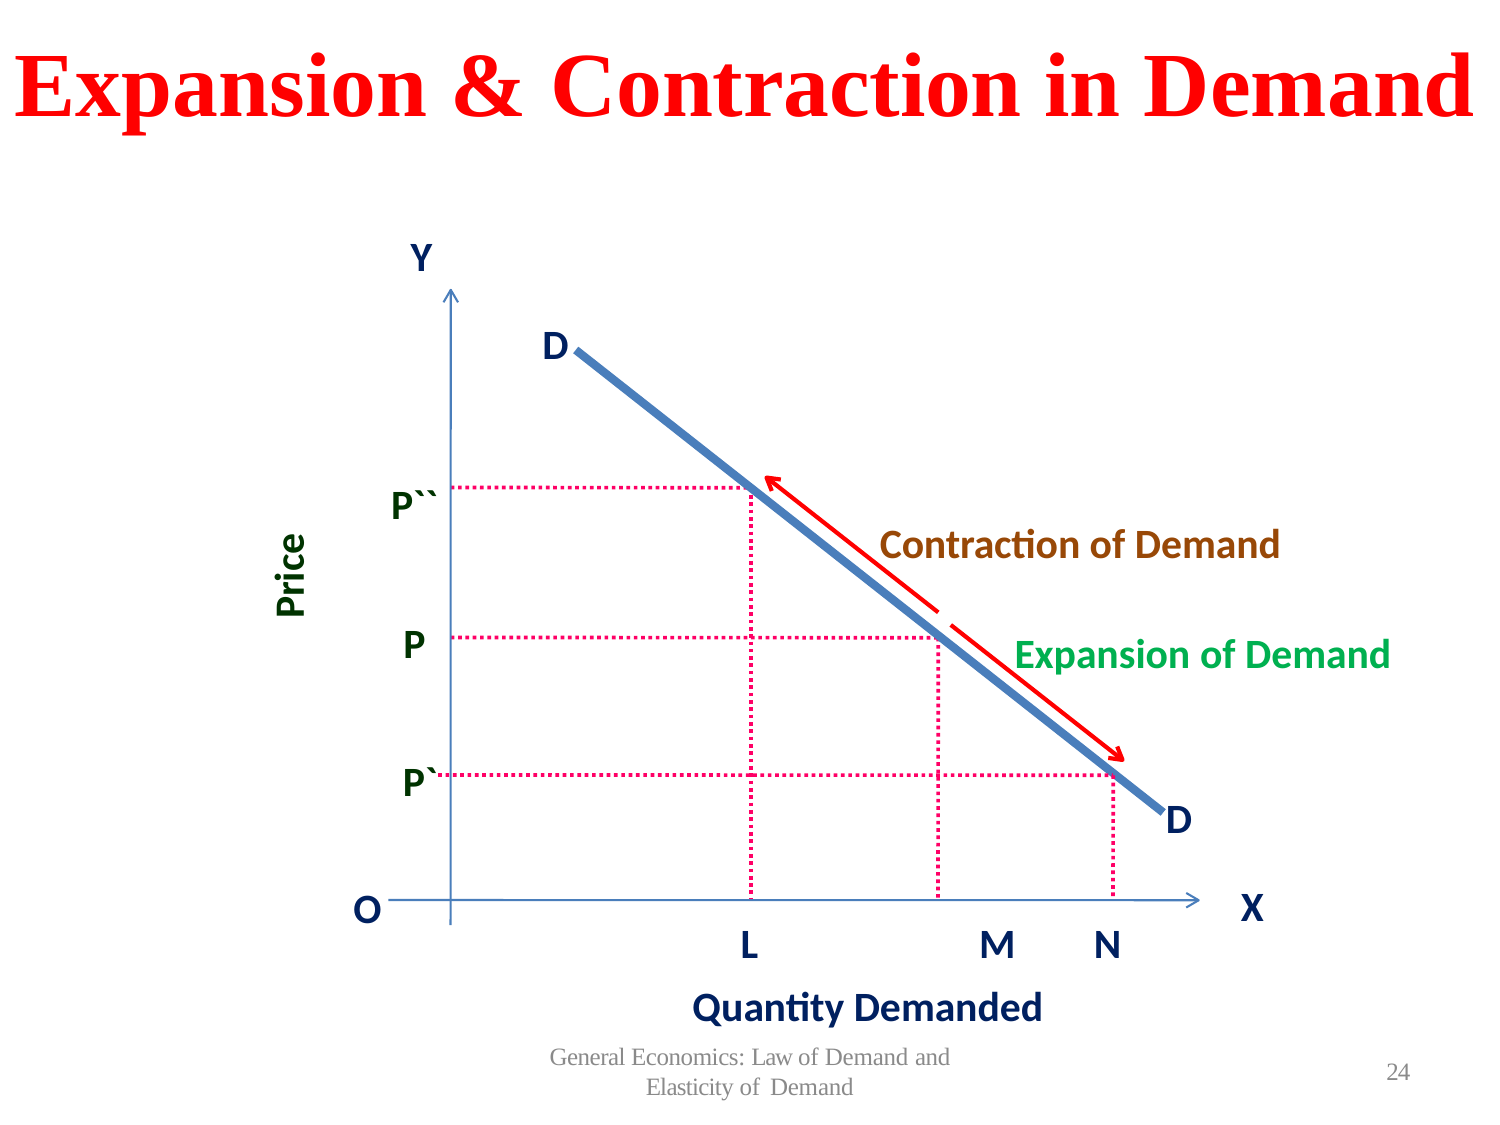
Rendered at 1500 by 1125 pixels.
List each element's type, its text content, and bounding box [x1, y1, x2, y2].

slide_number 24 [1380, 1048, 1416, 1125]
text_box Expansion of Demand [1206, 624, 1500, 677]
text_box Y D P`` [388, 227, 570, 287]
text_box O [351, 879, 383, 932]
text_box L M Quantity Demanded [690, 936, 1047, 1030]
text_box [764, 475, 1125, 763]
text_box X [1238, 877, 1266, 930]
title Expansion & Contraction in Demand [12, 22, 1500, 213]
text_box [386, 288, 1200, 927]
footer General Economics: Law of Demand and Elasticity of Demand [543, 1042, 957, 1125]
text_box Contraction of Demand [1206, 515, 1339, 568]
text_box N [1091, 936, 1124, 968]
text_box Price [270, 530, 317, 621]
